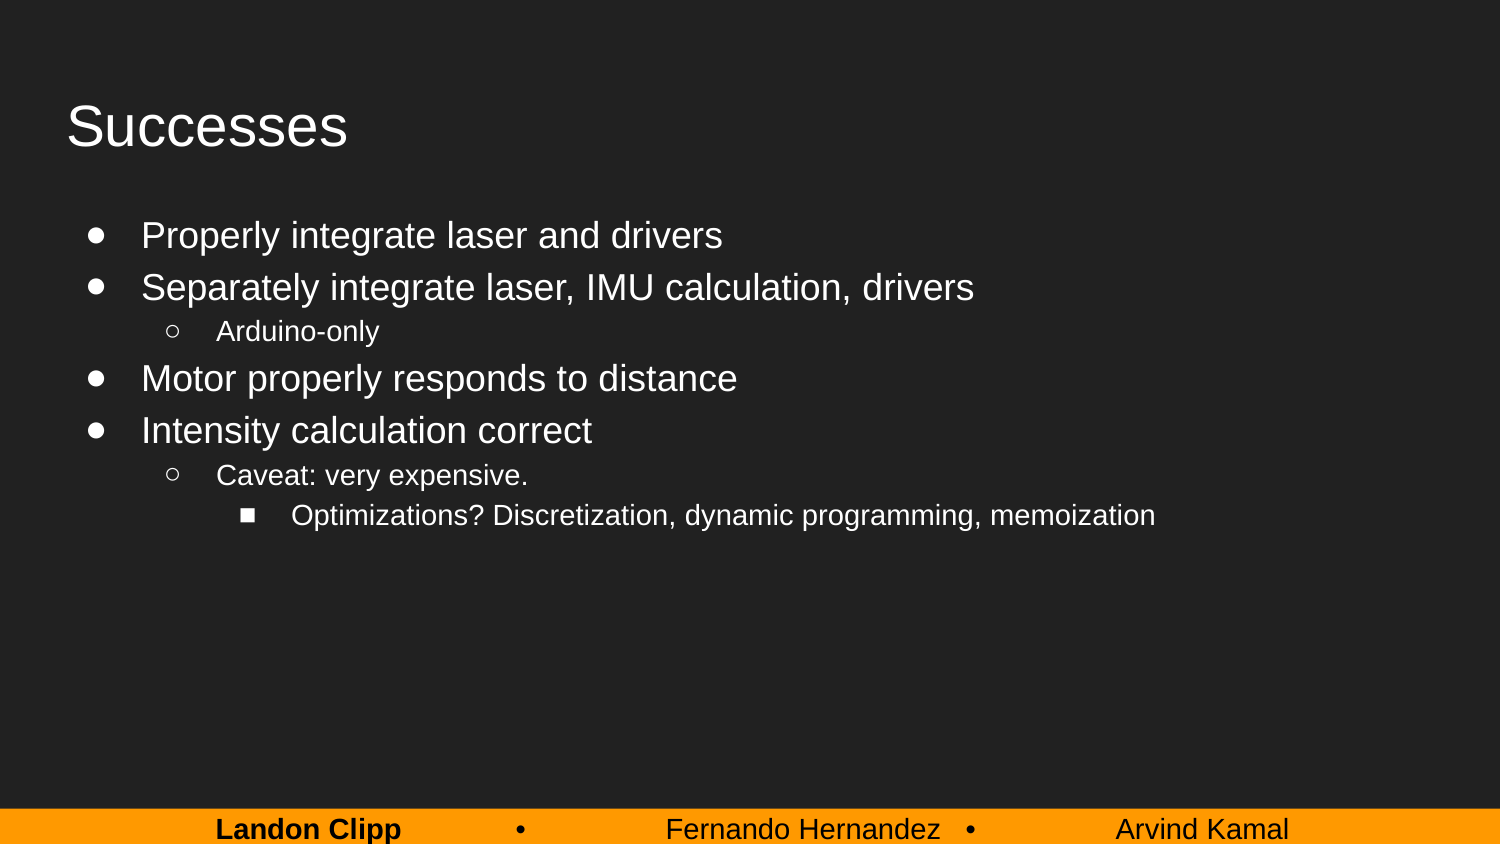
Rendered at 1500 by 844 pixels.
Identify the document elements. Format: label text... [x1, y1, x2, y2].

text_box Landon Clipp • Fernando Hernandez • Arvind Kamal [0, 808, 1500, 844]
title Successes [51, 72, 1449, 167]
list Properly integrate laser and drivers Separately integrate laser, IMU calculation, drivers Arduino-only Motor properly responds to distance Intensity calculation correct Caveat: very expensive. Optimizations? Discretization, dynamic programming, memoization [51, 189, 1449, 750]
